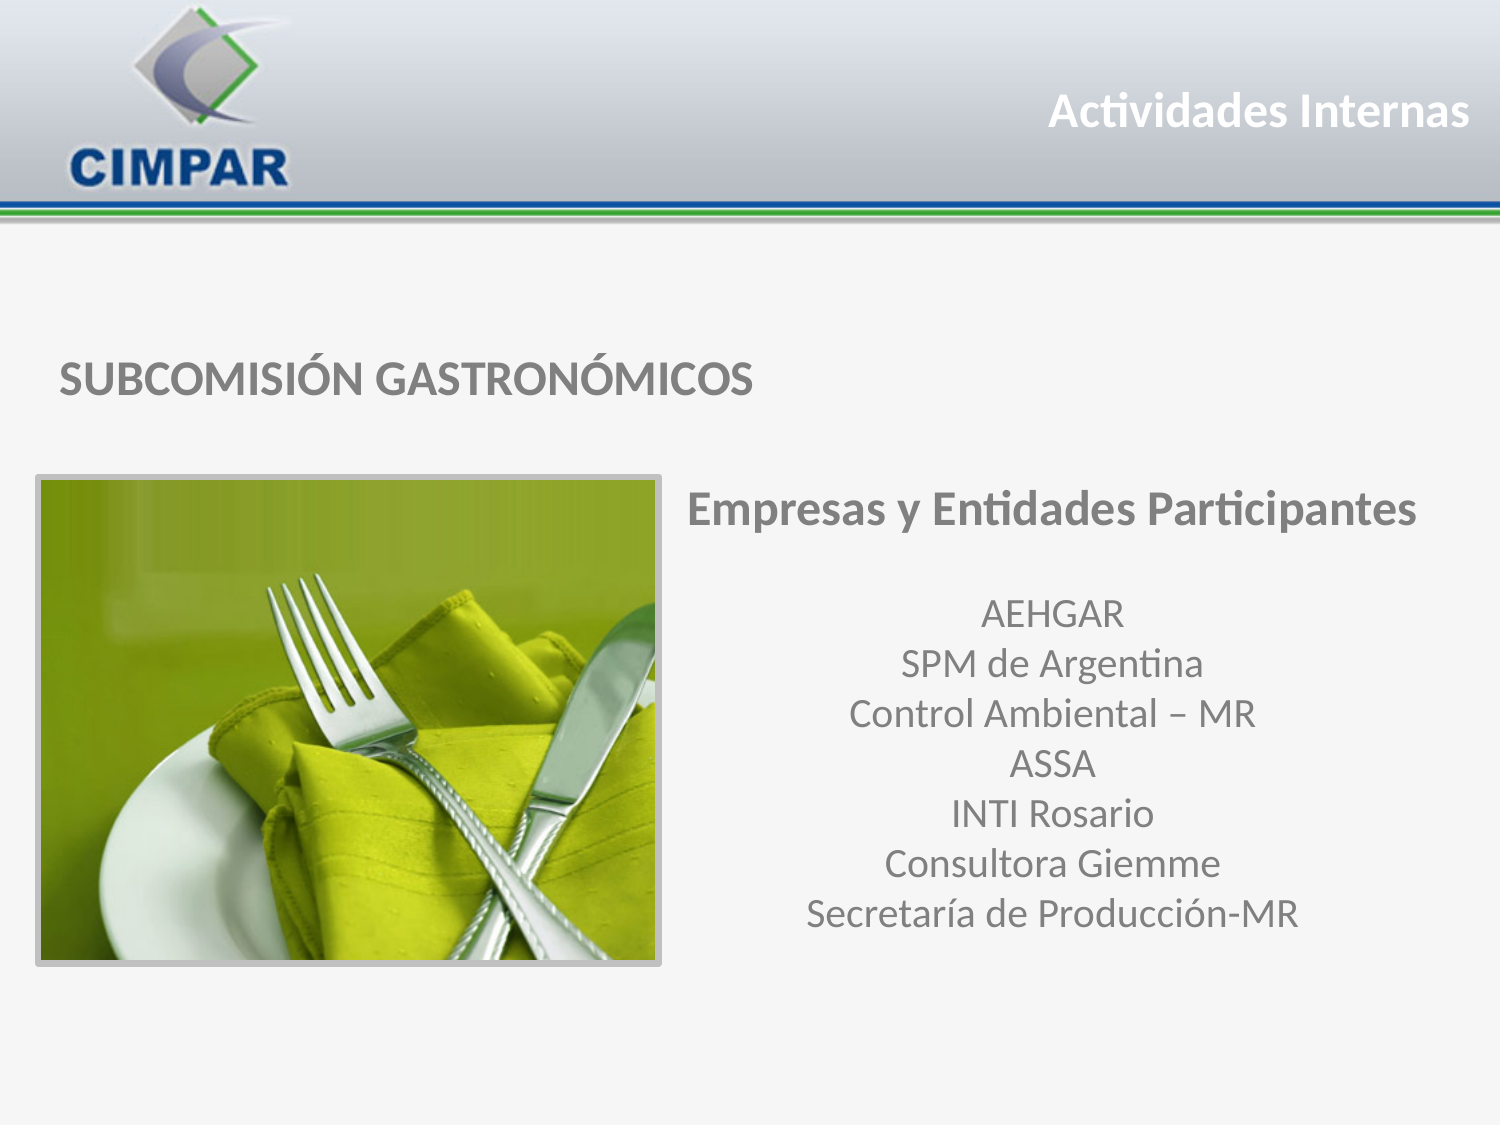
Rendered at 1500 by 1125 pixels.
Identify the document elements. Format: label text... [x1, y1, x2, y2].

text_box Actividades Internas [135, 7, 1486, 209]
text_box Empresas y Entidades Participantes AEHGAR SPM de Argentina Control Ambiental – MR ASSA INTI Rosario Consultora Giemme Secretaría de Producción-MR [620, 467, 1486, 993]
text_box SUBCOMISIÓN GASTRONÓMICOS [45, 338, 770, 413]
picture [0, 0, 1500, 1125]
